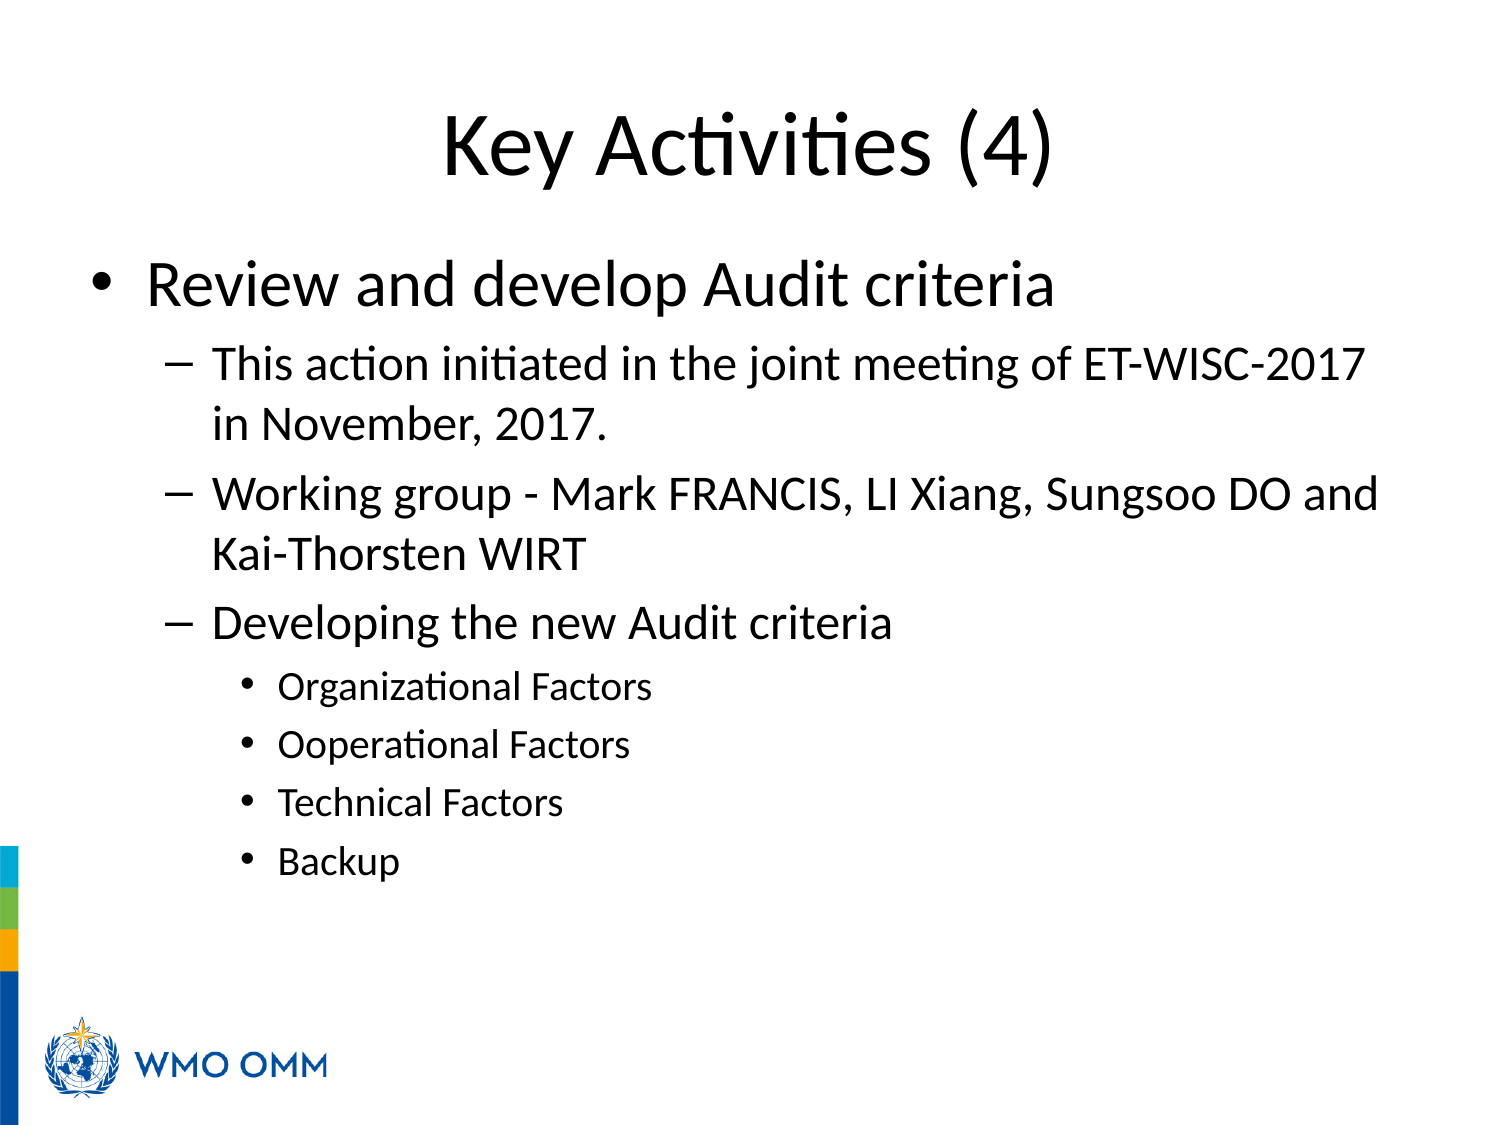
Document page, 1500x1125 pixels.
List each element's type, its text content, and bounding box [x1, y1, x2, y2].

picture [0, 845, 327, 1125]
list Review and develop Audit criteria This action initiated in the joint meeting of ET-WISC-2017 in November, 2017. Working group - Mark FRANCIS, LI Xiang, Sungsoo DO and Kai-Thorsten WIRT Developing the new Audit criteria Organizational Factors Ooperational Factors Technical Factors Backup [75, 232, 1425, 1080]
title Key Activities (4) [75, 45, 1425, 232]
